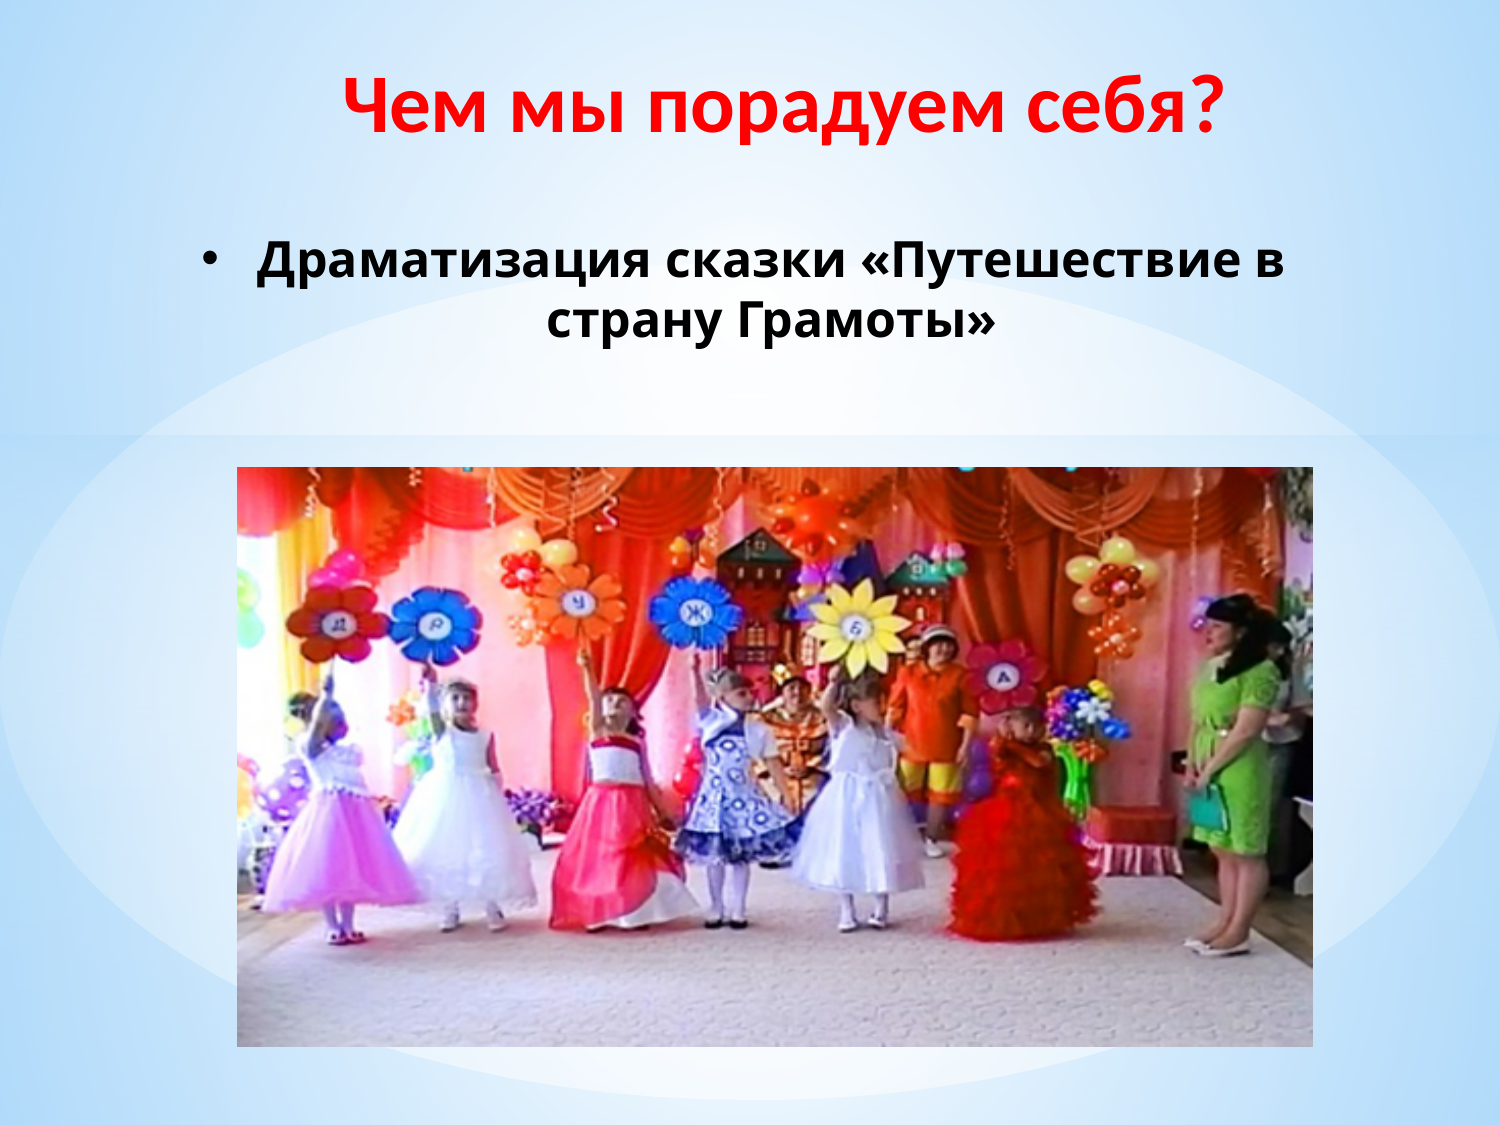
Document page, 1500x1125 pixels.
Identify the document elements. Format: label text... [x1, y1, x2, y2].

text_box Драматизация сказки «Путешествие в страну Грамоты» [171, 219, 1317, 355]
text_box Чем мы порадуем себя? [182, 42, 1388, 157]
picture [237, 467, 1314, 1048]
